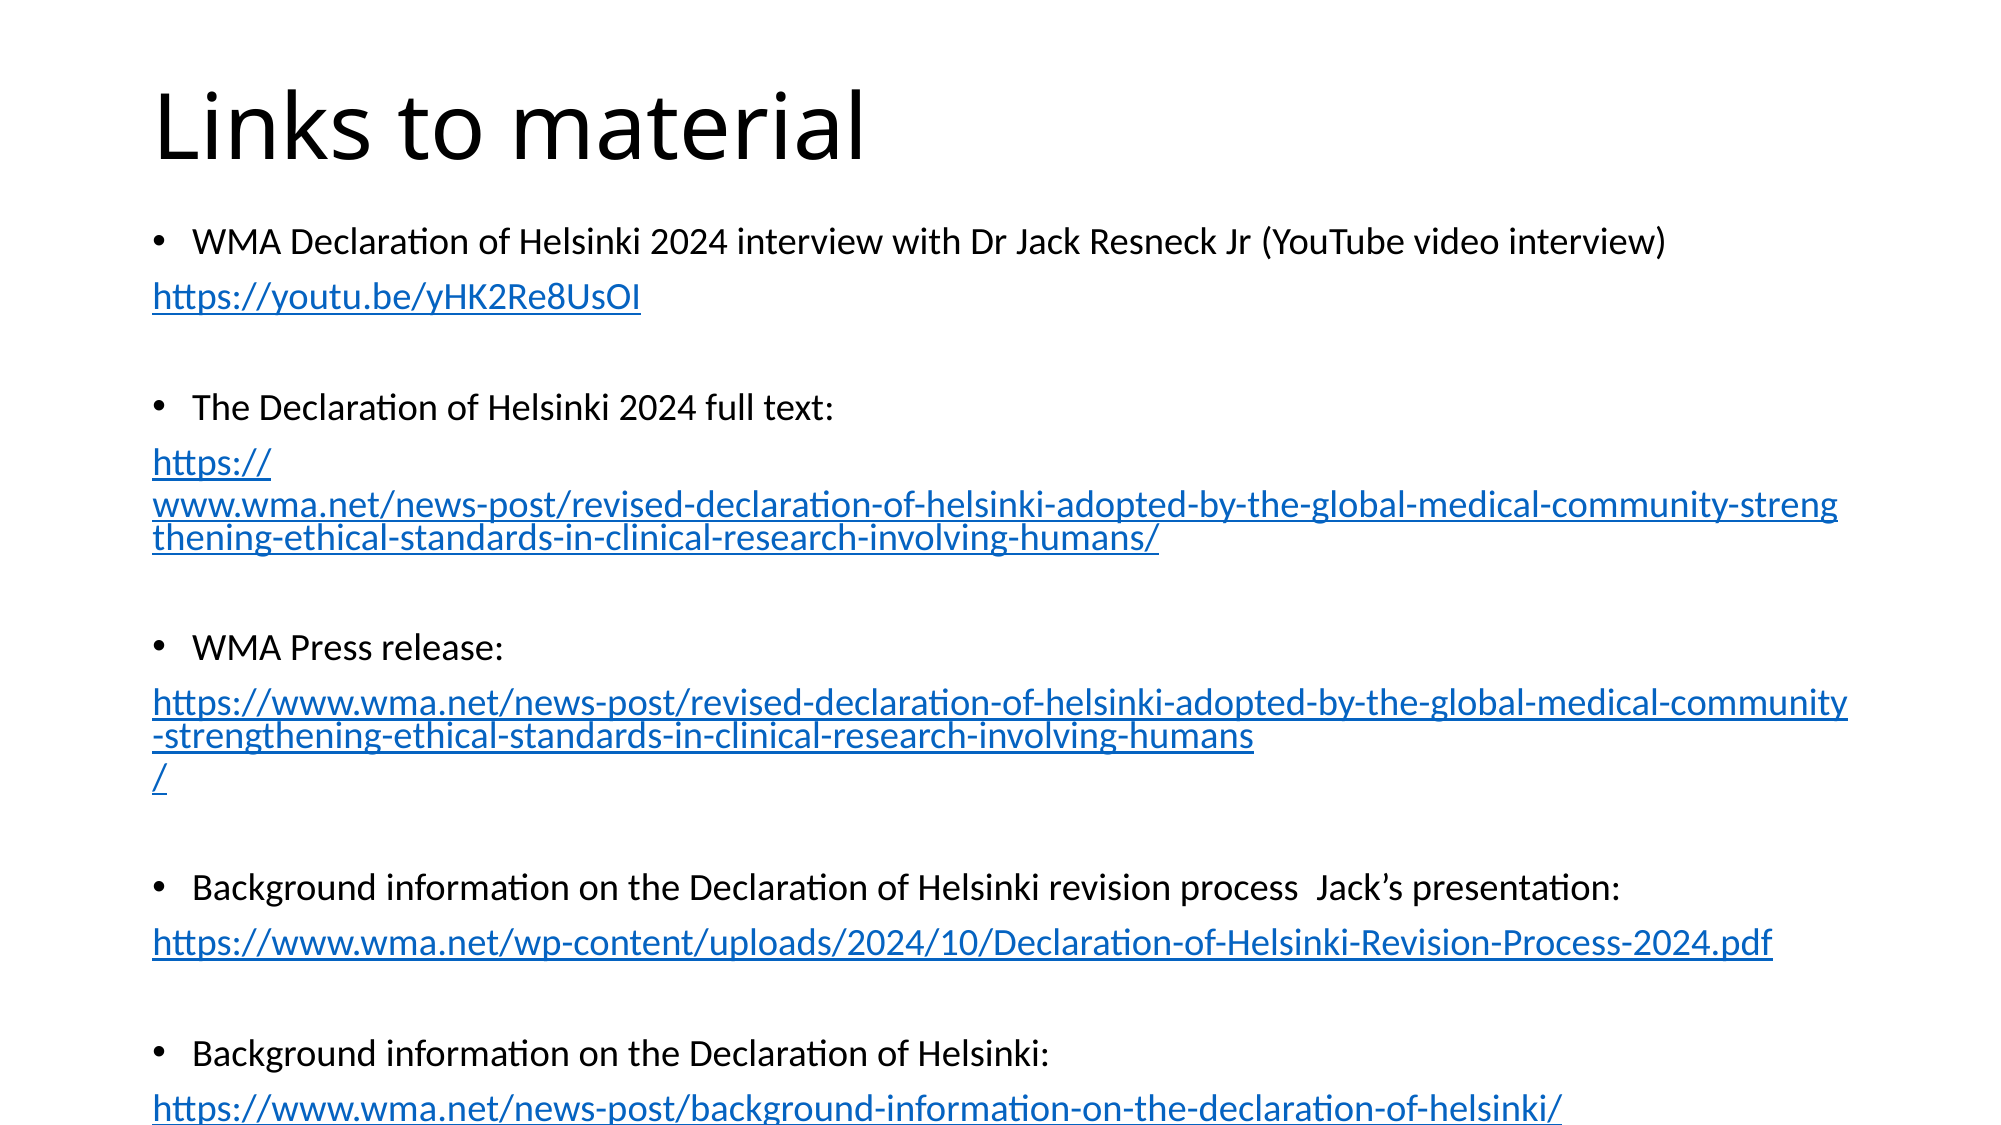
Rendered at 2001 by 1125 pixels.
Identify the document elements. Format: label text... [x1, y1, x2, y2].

title Links to material [137, 21, 1863, 214]
list WMA Declaration of Helsinki 2024 interview with Dr Jack Resneck Jr (YouTube video interview) https://youtu.be/yHK2Re8UsOI The Declaration of Helsinki 2024 full text: https://www.wma.net/news-post/revised-declaration-of-helsinki-adopted-by-the-global-medical-community-strengthening-ethical-standards-in-clinical-research-involving-humans/ WMA Press release: https://www.wma.net/news-post/revised-declaration-of-helsinki-adopted-by-the-global-medical-community-strengthening-ethical-standards-in-clinical-research-involving-humans/ Background information on the Declaration of Helsinki revision process Jack’s presentation: https://www.wma.net/wp-content/uploads/2024/10/Declaration-of-Helsinki-Revision-Process-2024.pdf Background information on the Declaration of Helsinki: https://www.wma.net/news-post/background-information-on-the-declaration-of-helsinki/ [137, 214, 1863, 1076]
